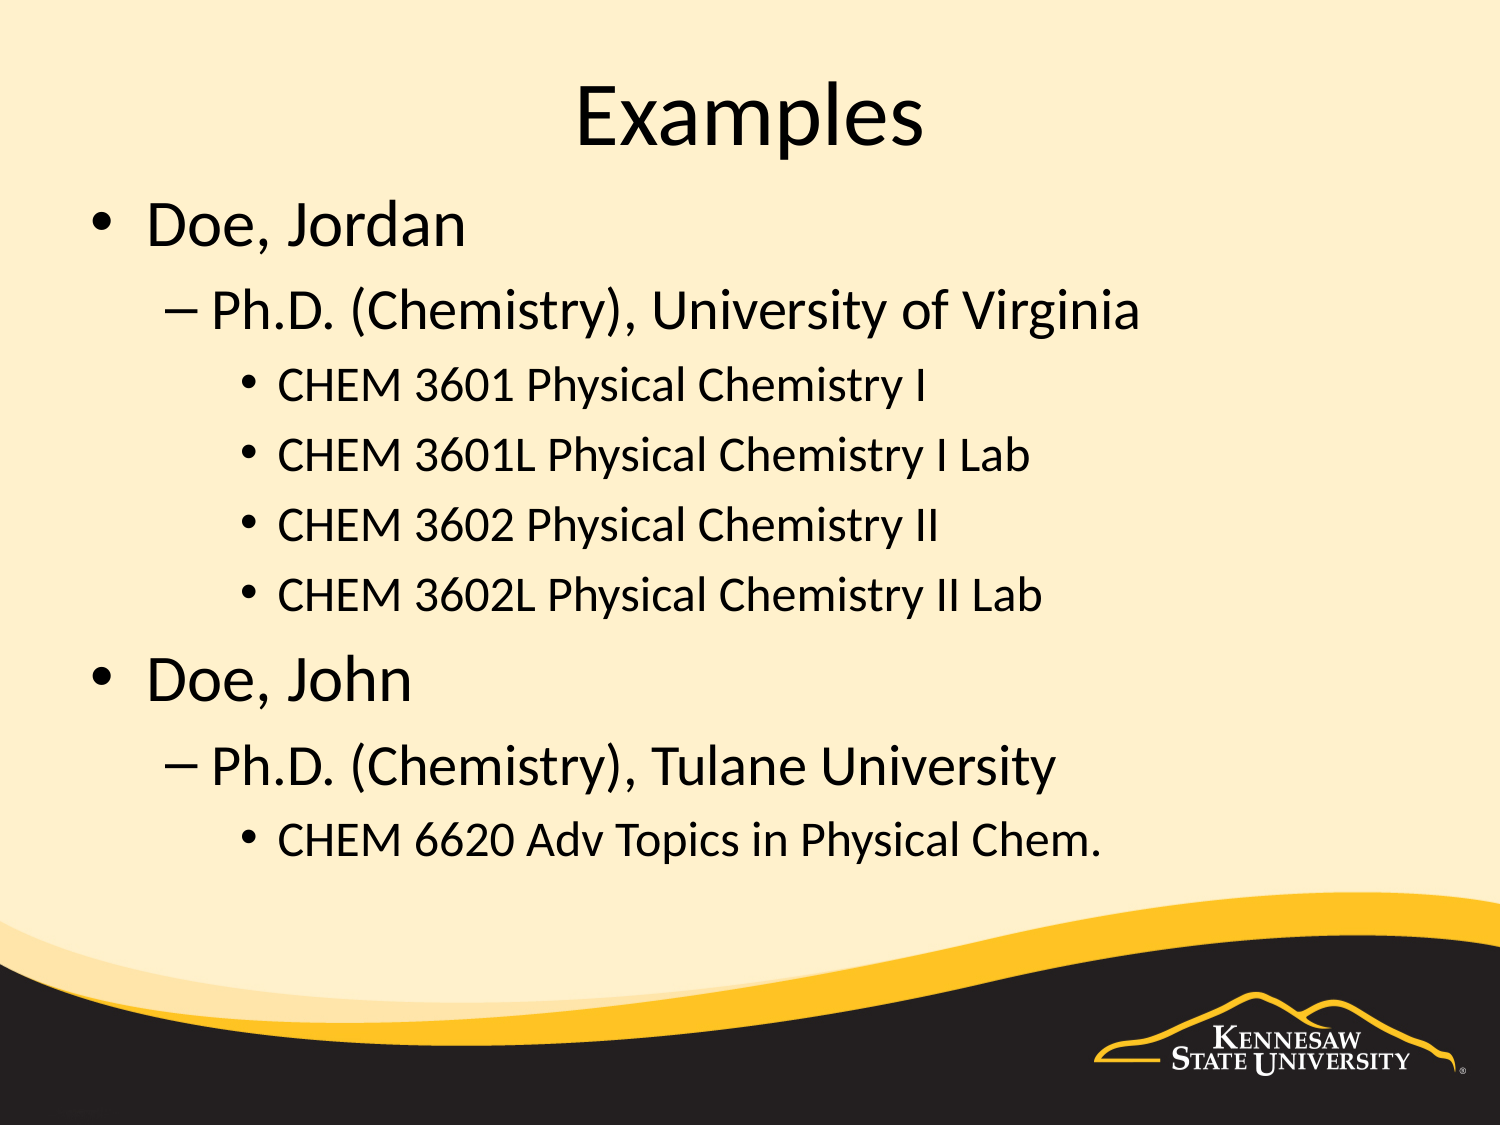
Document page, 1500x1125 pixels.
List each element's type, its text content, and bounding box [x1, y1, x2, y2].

picture [0, 0, 1500, 1125]
list Doe, Jordan Ph.D. (Chemistry), University of Virginia CHEM 3601 Physical Chemistry I CHEM 3601L Physical Chemistry I Lab CHEM 3602 Physical Chemistry II CHEM 3602L Physical Chemistry II Lab Doe, John Ph.D. (Chemistry), Tulane University CHEM 6620 Adv Topics in Physical Chem. [75, 172, 1425, 1005]
title Examples [75, 45, 1425, 172]
